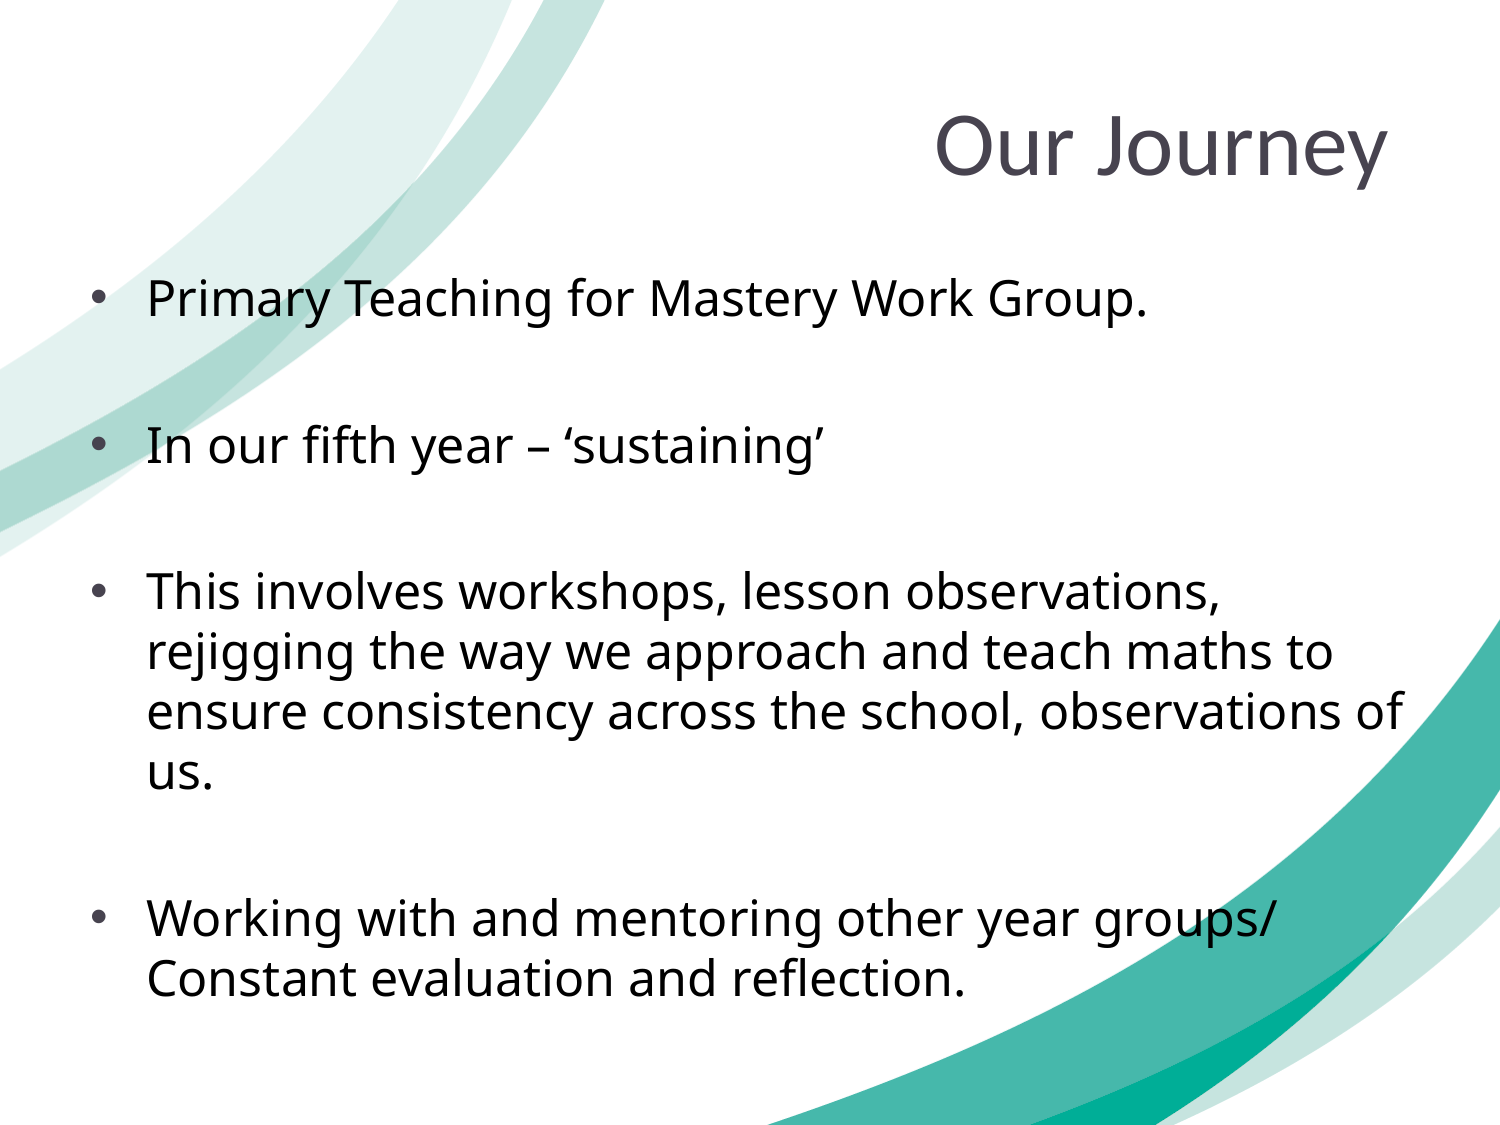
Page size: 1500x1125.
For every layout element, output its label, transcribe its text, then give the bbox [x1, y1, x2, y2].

title Our Journey [75, 45, 1425, 233]
list Primary Teaching for Mastery Work Group. In our fifth year – ‘sustaining’ This involves workshops, lesson observations, rejigging the way we approach and teach maths to ensure consistency across the school, observations of us. Working with and mentoring other year groups/ Constant evaluation and reflection. [75, 259, 1425, 1064]
picture [0, 0, 1500, 1125]
